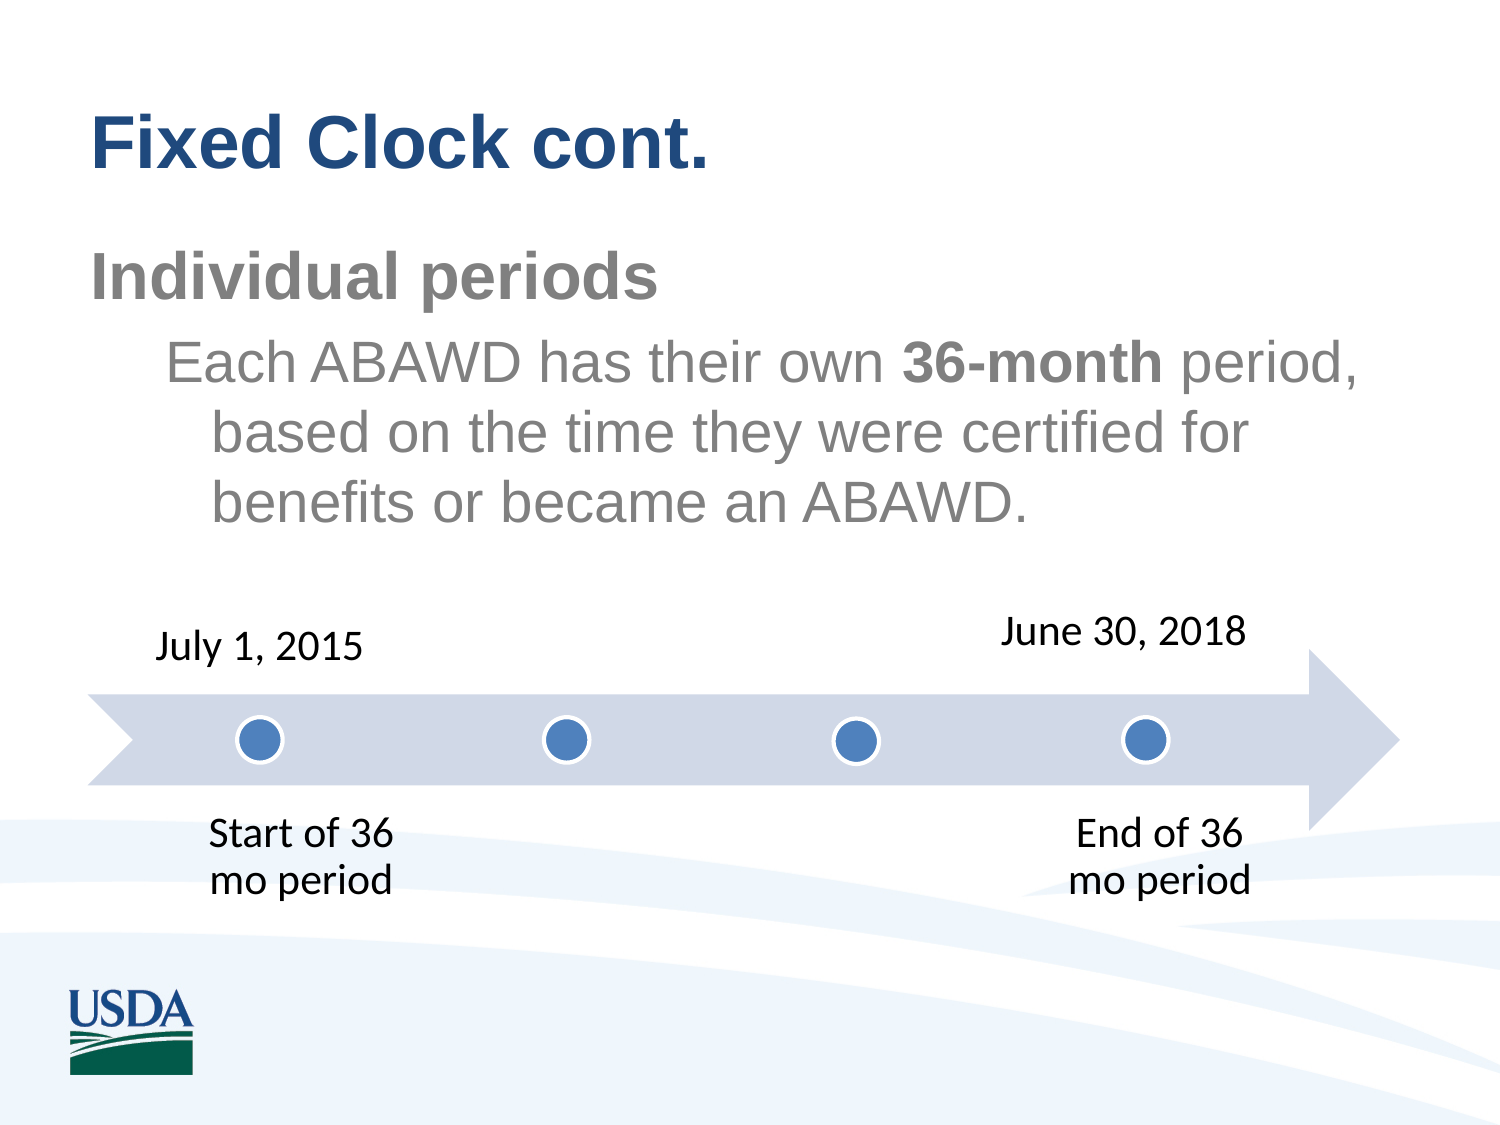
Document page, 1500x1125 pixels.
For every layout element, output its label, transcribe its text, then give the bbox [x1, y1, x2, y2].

list Individual periods Each ABAWD has their own 36-month period, based on the time they were certified for benefits or became an ABAWD. [75, 224, 1425, 1005]
title Fixed Clock cont. [75, 45, 1425, 224]
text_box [87, 512, 1401, 968]
picture [0, 0, 1500, 1125]
